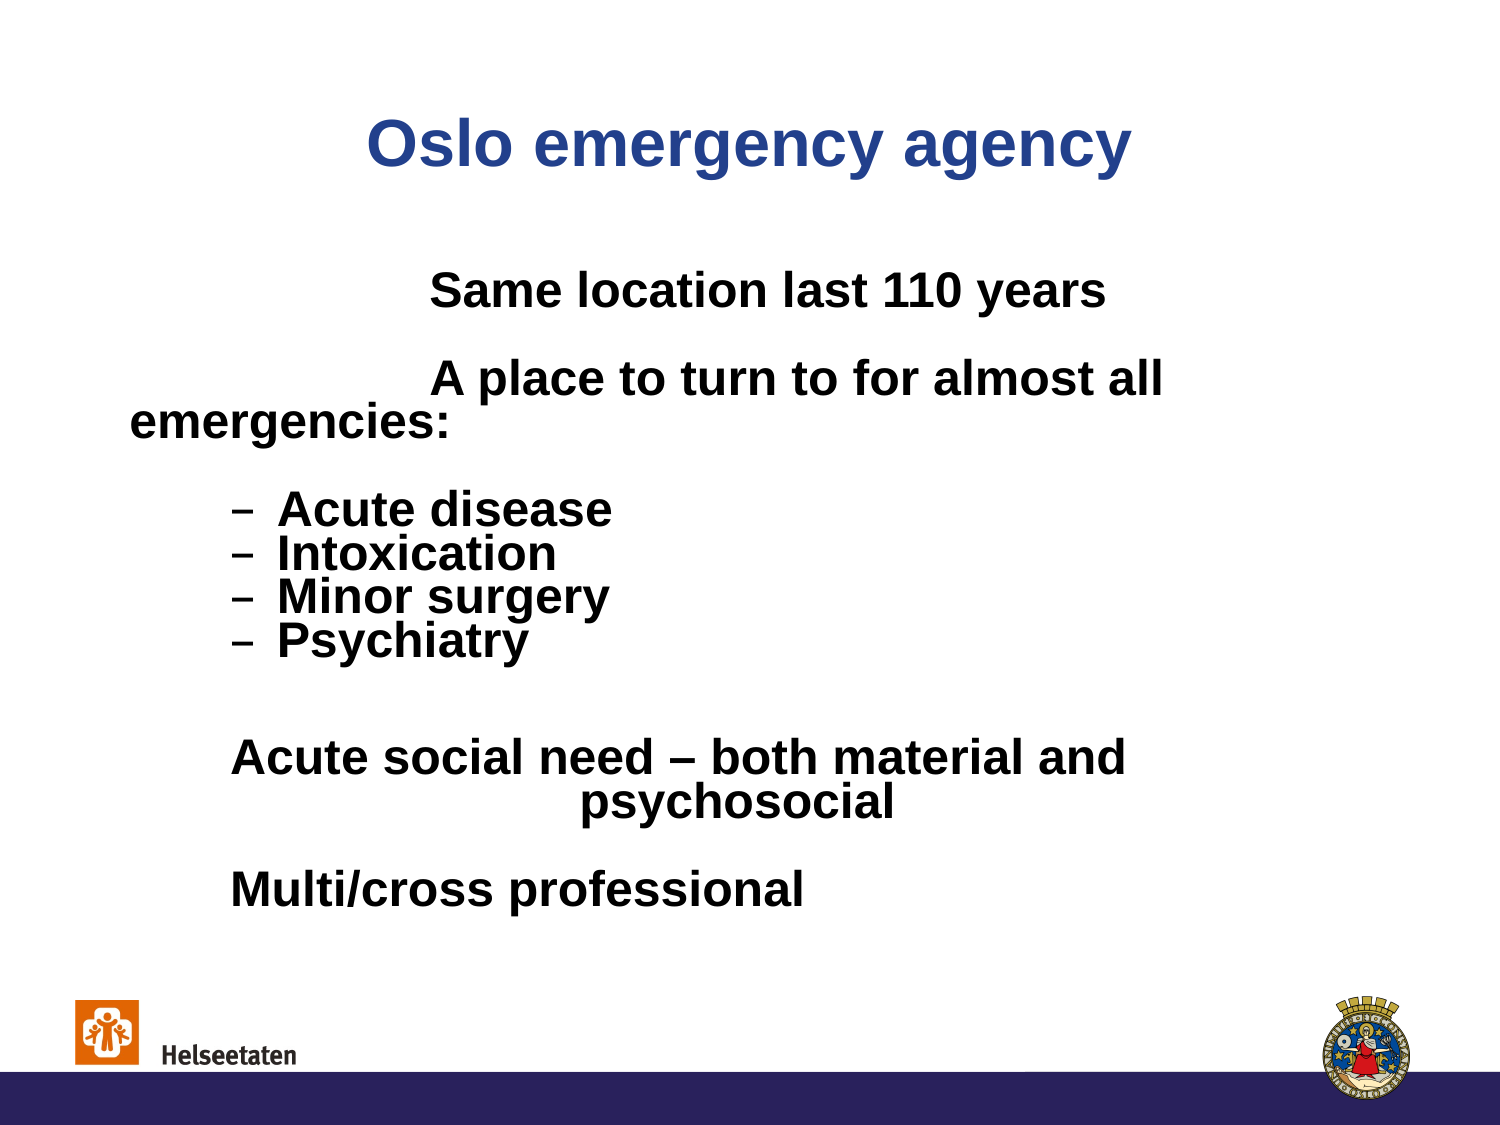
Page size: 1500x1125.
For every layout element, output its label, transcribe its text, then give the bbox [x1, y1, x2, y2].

title Oslo emergency agency [74, 91, 1426, 236]
picture [0, 0, 1500, 1125]
list Same location last 110 years A place to turn to for almost all emergencies: Acute disease Intoxication Minor surgery Psychiatry Acute social need – both material and psychosocial Multi/cross professional [74, 265, 1426, 992]
